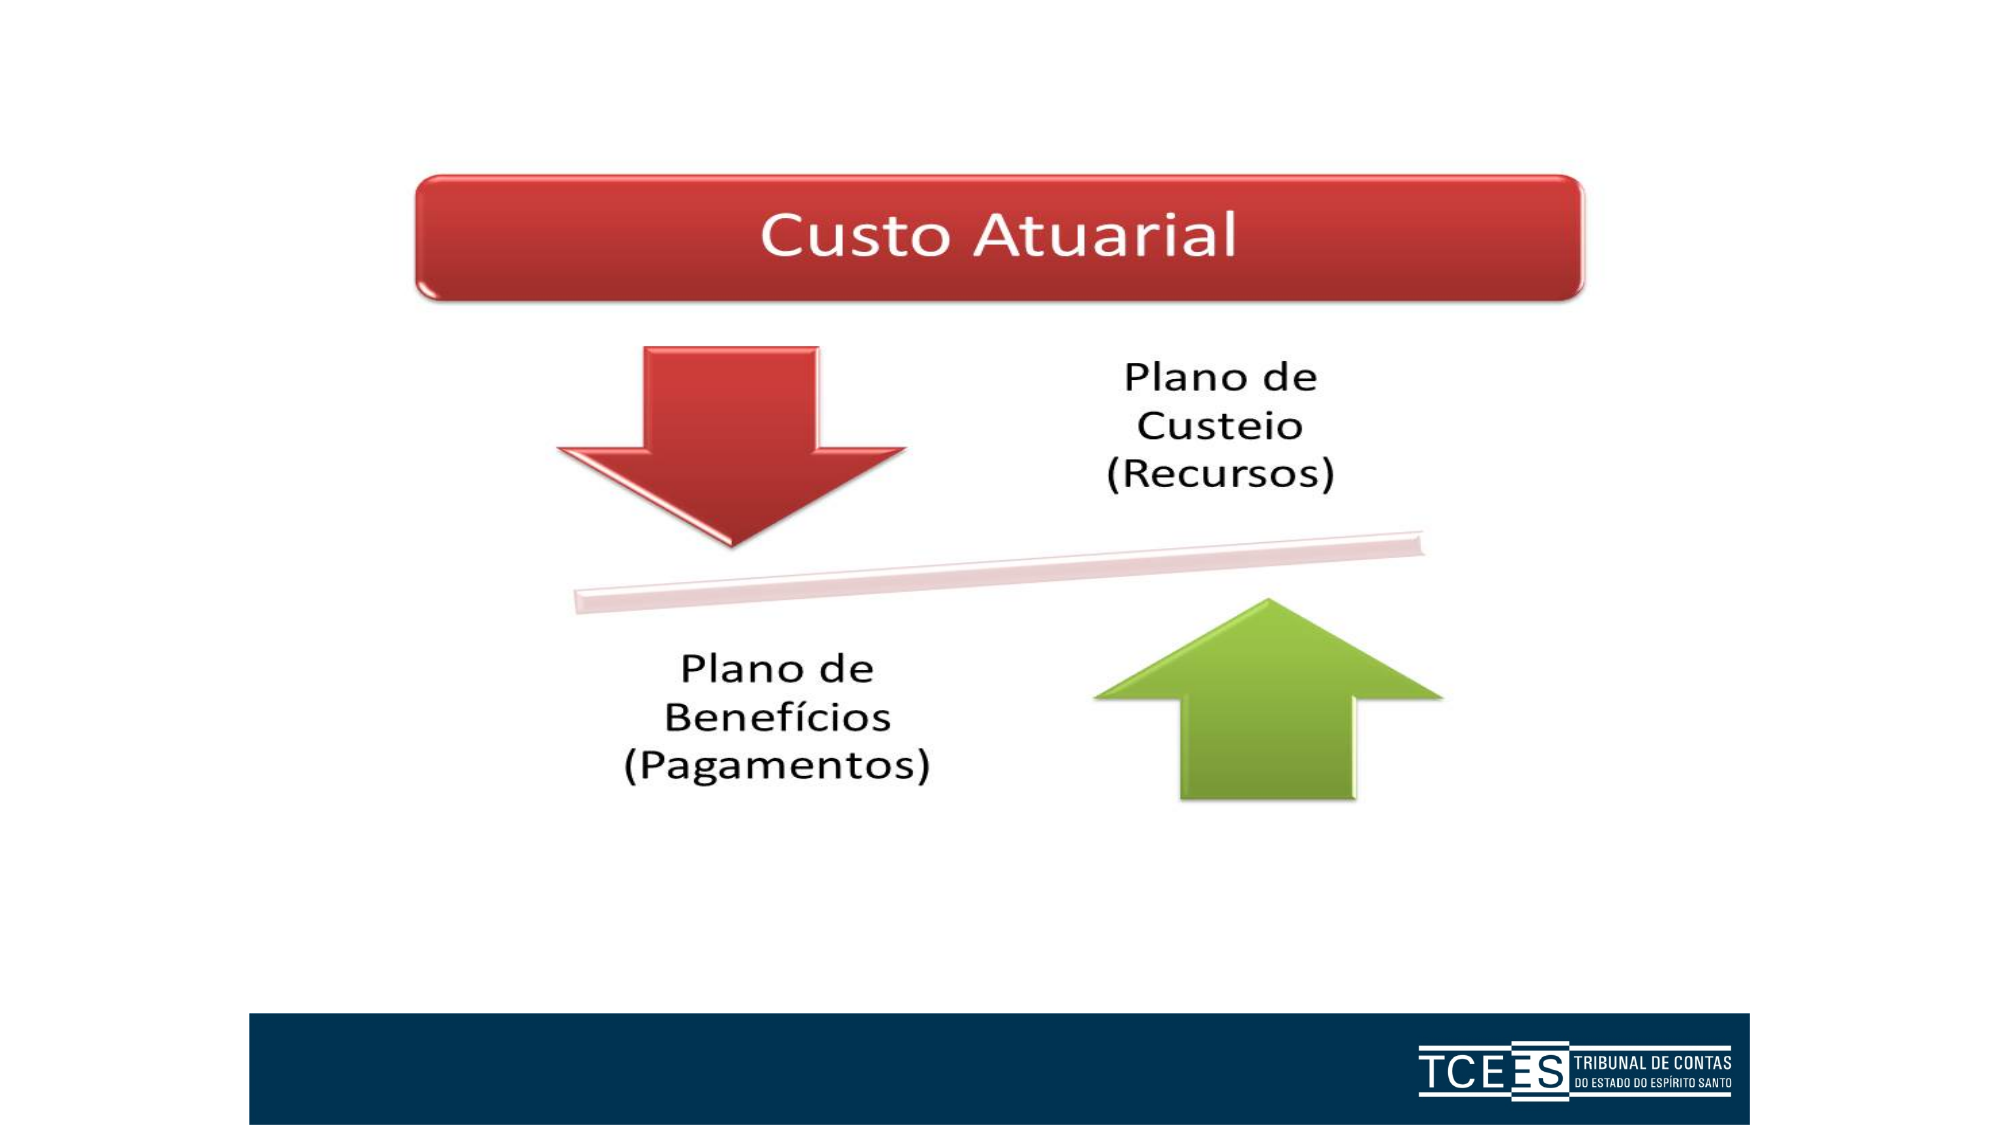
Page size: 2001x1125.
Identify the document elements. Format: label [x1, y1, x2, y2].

picture [249, 1013, 1751, 1125]
list [351, 143, 1649, 906]
